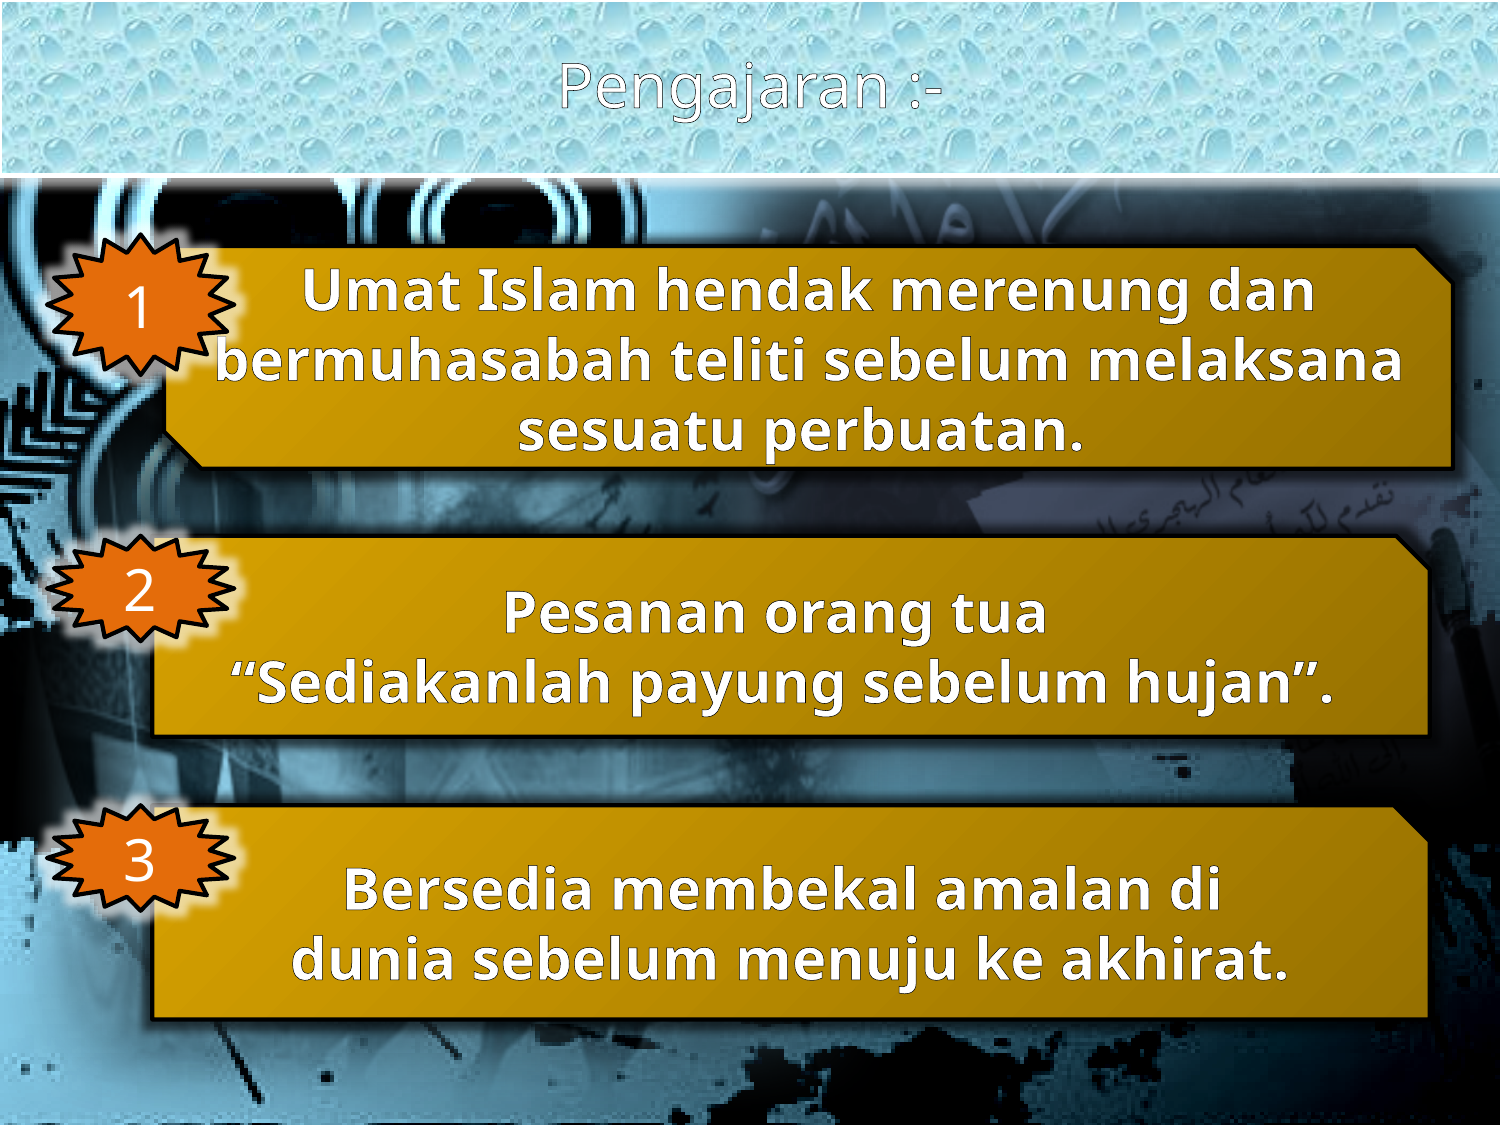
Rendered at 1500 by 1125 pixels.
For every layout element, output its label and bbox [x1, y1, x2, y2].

text_box [0, 0, 1500, 1125]
